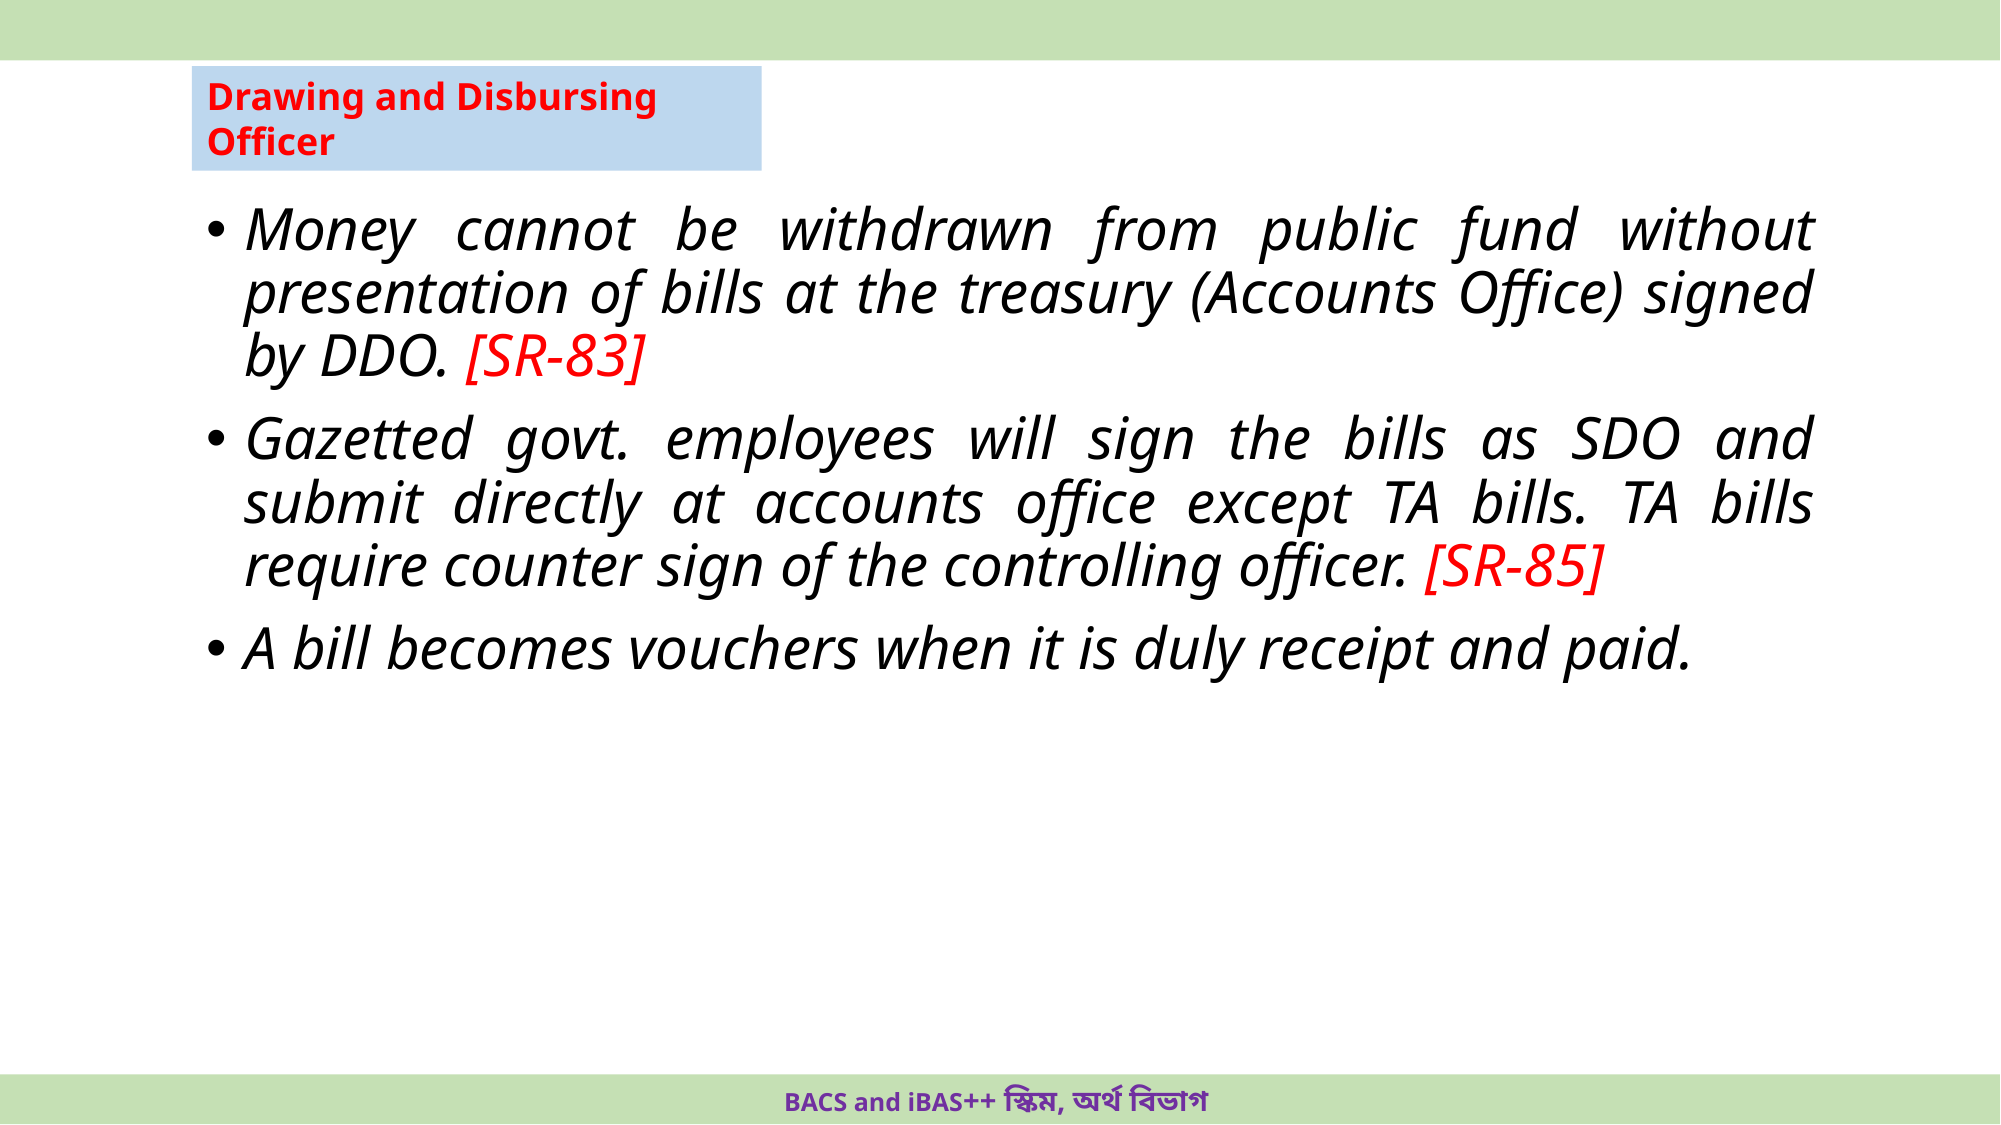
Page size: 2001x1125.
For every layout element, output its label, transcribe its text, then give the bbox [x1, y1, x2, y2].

text_box Drawing and Disbursing Officer [191, 66, 762, 171]
text_box [0, 0, 2000, 61]
text_box BACS and iBAS++ স্কিম, অর্থ বিভাগ [0, 1074, 2000, 1125]
text_box Money cannot be withdrawn from public fund without presentation of bills at the treasury (Accounts Office) signed by DDO. [SR-83] Gazetted govt. employees will sign the bills as SDO and submit directly at accounts office except TA bills. TA bills require counter sign of the controlling officer. [SR-85] A bill becomes vouchers when it is duly receipt and paid. [191, 192, 1830, 841]
